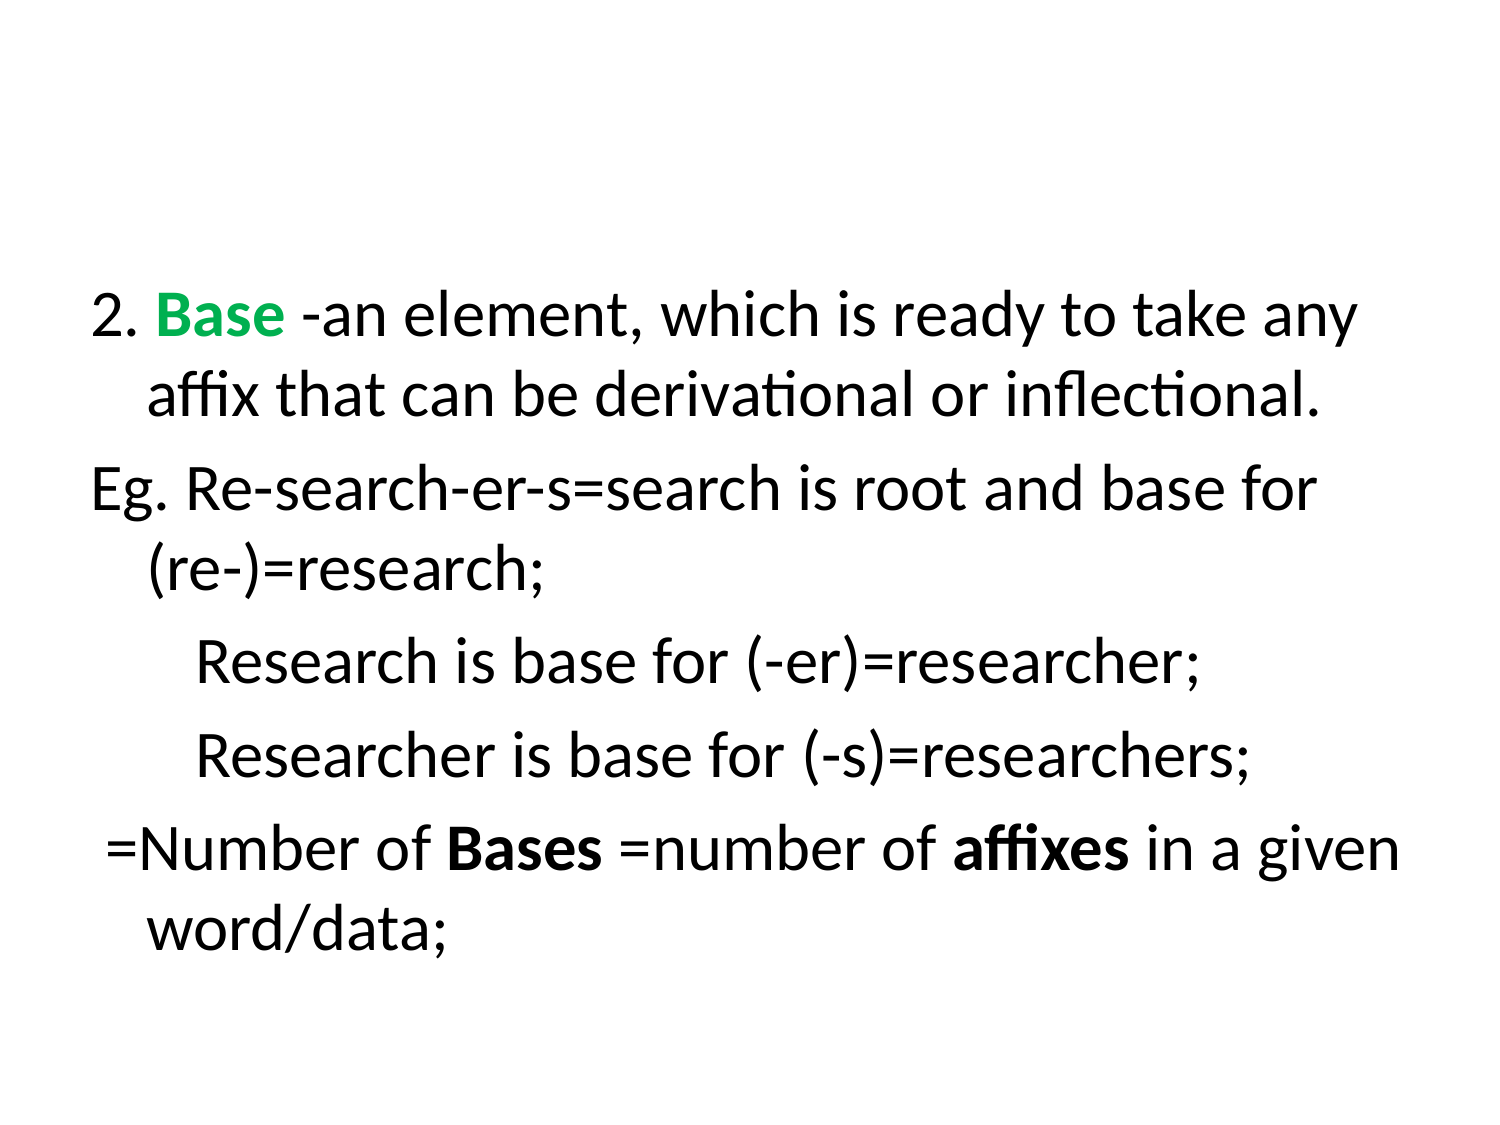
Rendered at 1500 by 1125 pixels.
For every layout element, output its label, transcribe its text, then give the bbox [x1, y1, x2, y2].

list 2. Base -an element, which is ready to take any affix that can be derivational or inflectional. Eg. Re-search-er-s=search is root and base for (re-)=research; Research is base for (-er)=researcher; Researcher is base for (-s)=researchers; =Number of Bases =number of affixes in a given word/data; [75, 262, 1425, 1005]
